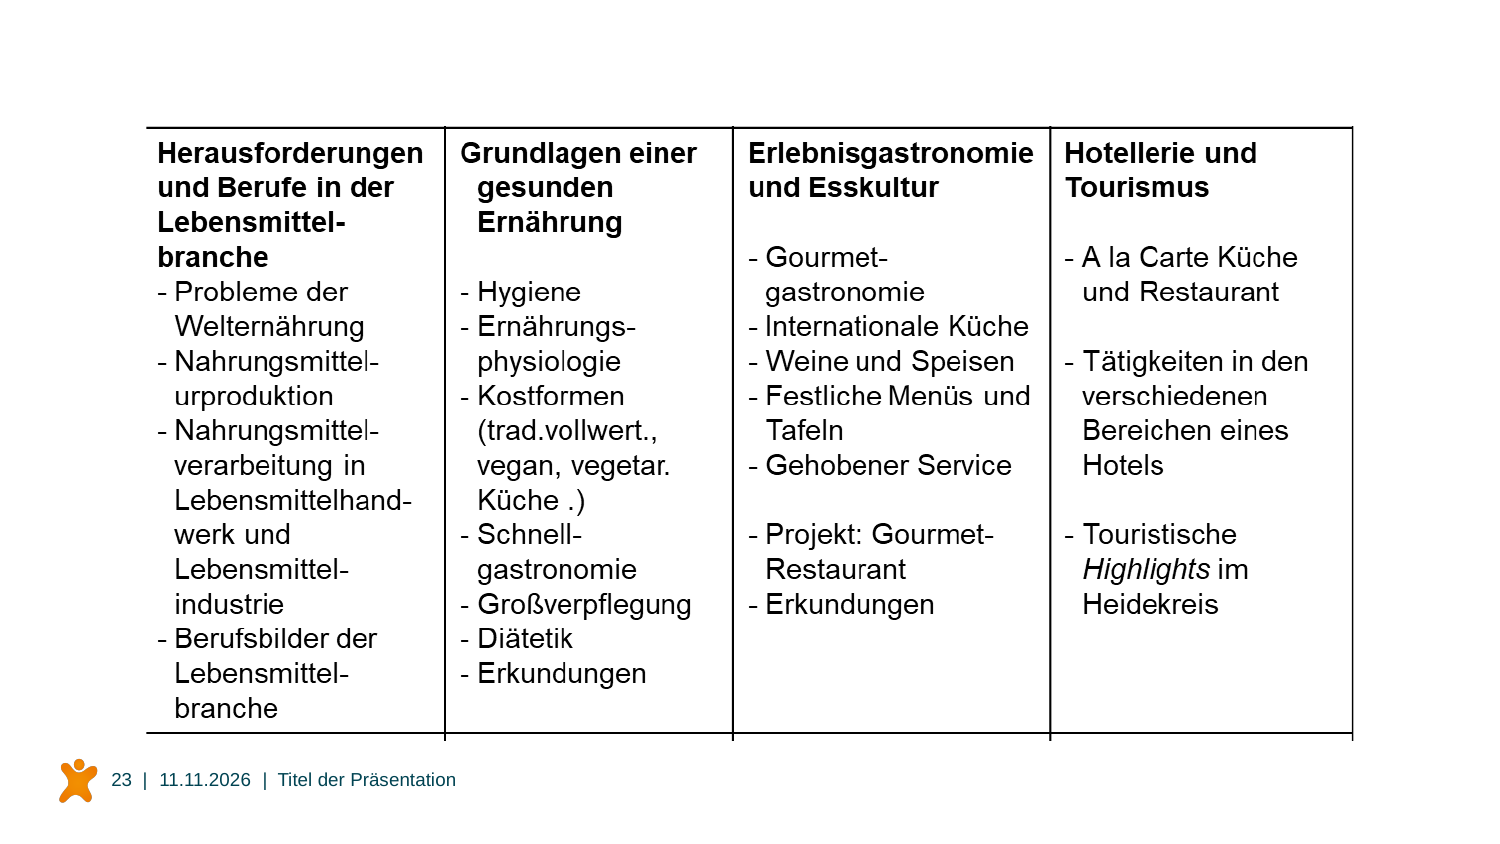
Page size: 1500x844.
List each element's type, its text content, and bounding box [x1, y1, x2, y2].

slide_number 23 | [94, 764, 148, 794]
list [146, 126, 1354, 741]
picture [51, 749, 107, 812]
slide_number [148, 764, 262, 794]
footer | Titel der Präsentation [262, 764, 795, 794]
